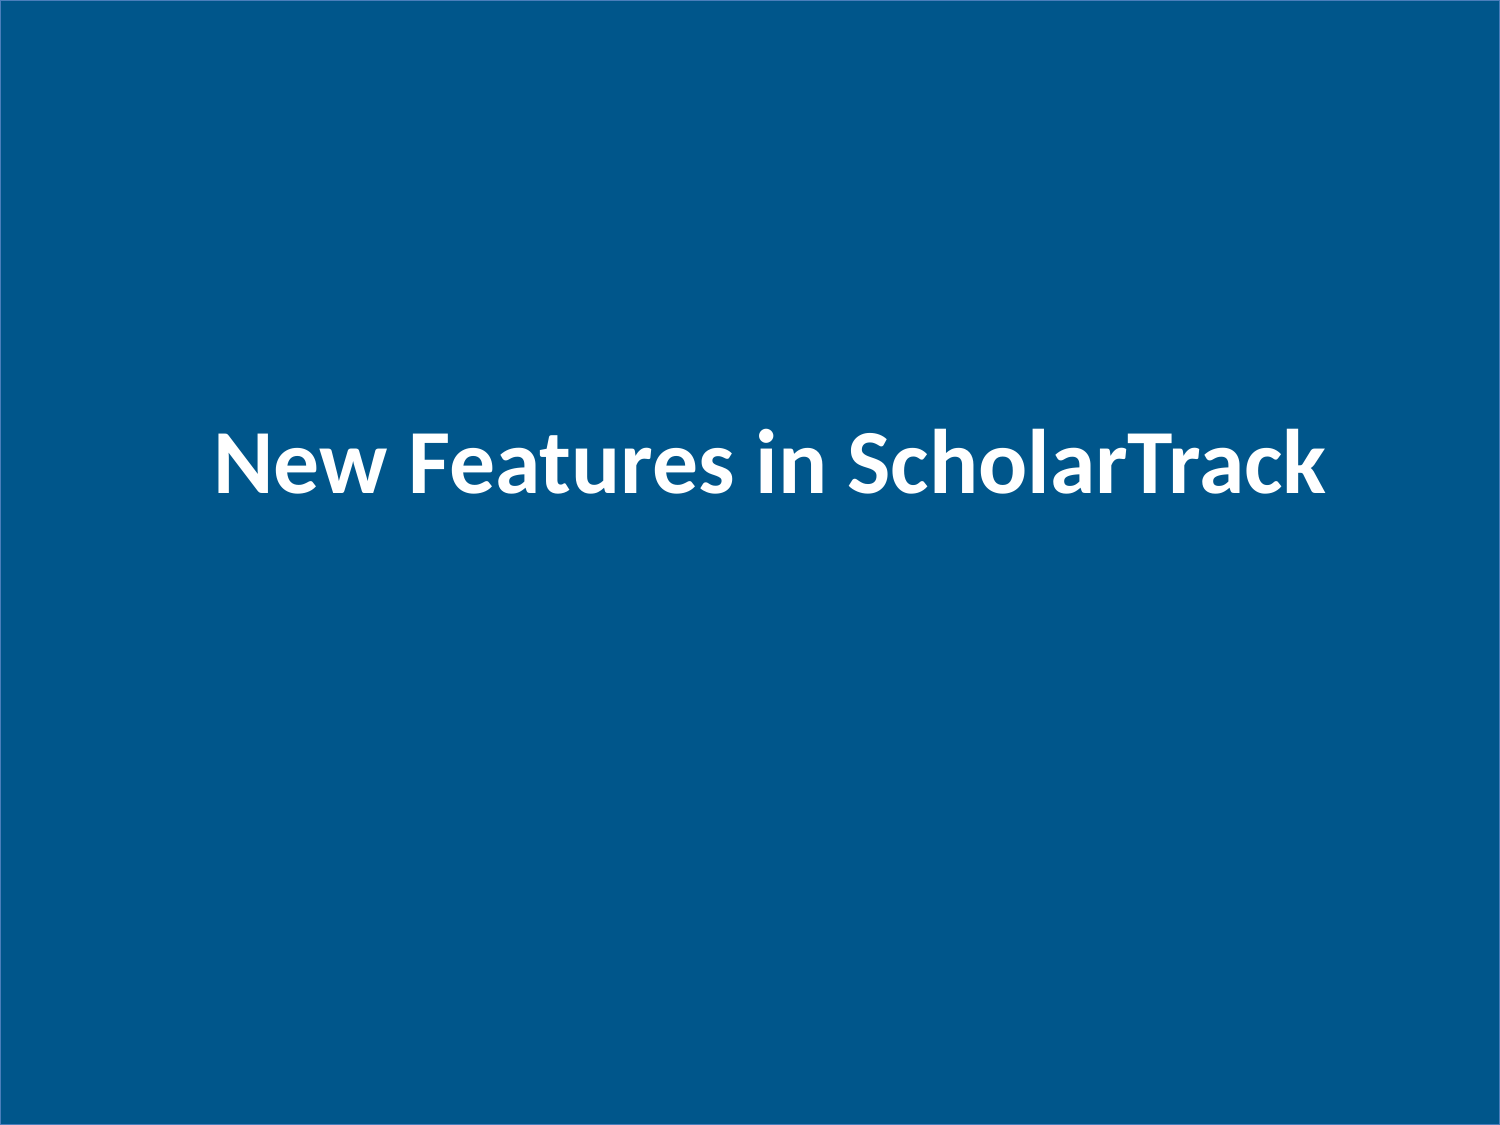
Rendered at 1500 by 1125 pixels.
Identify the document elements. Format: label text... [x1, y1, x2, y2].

title New Features in ScholarTrack [75, 229, 1467, 684]
